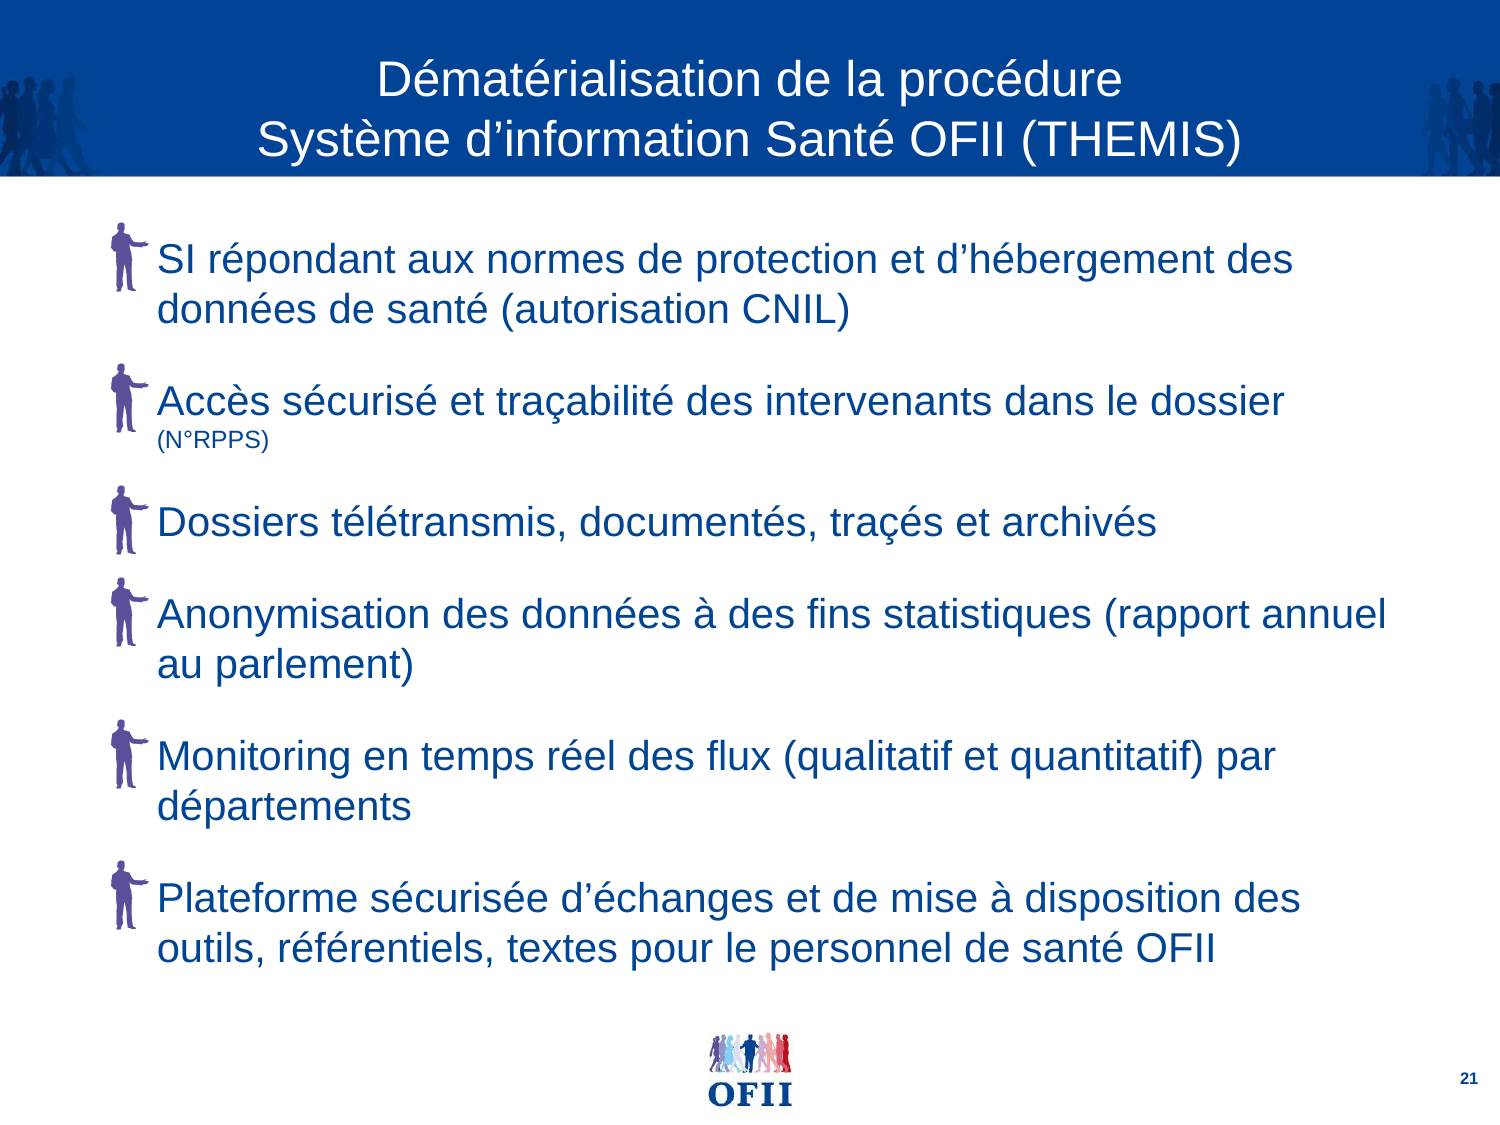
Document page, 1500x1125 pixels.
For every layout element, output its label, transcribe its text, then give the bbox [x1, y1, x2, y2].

list SI répondant aux normes de protection et d’hébergement des données de santé (autorisation CNIL) Accès sécurisé et traçabilité des intervenants dans le dossier (N°RPPS) Dossiers télétransmis, documentés, traçés et archivés Anonymisation des données à des fins statistiques (rapport annuel au parlement) Monitoring en temps réel des flux (qualitatif et quantitatif) par départements Plateforme sécurisée d’échanges et de mise à disposition des outils, référentiels, textes pour le personnel de santé OFII [100, 231, 1400, 1005]
picture [0, 0, 1500, 1125]
title Dématérialisation de la procédure Système d’information Santé OFII (THEMIS) [100, 45, 1400, 167]
